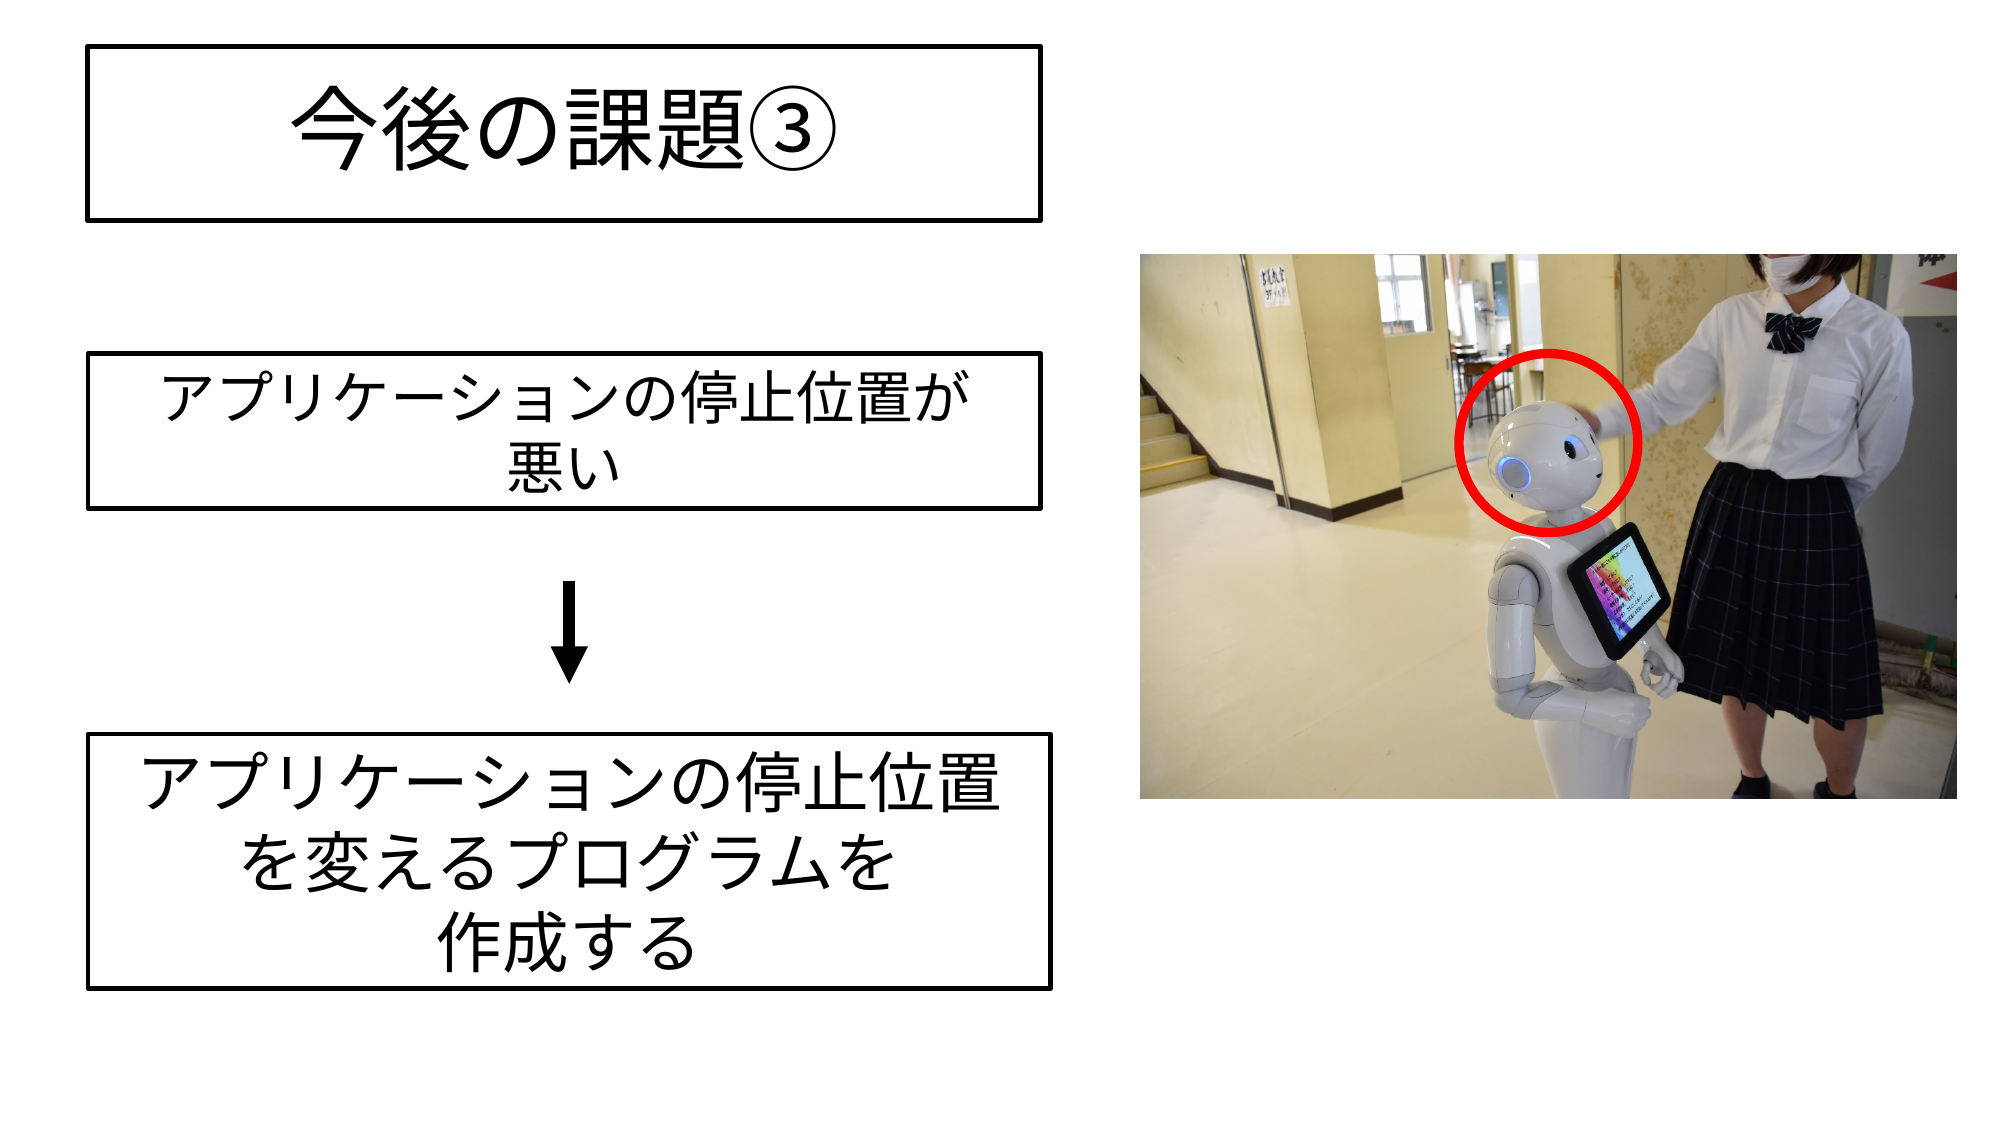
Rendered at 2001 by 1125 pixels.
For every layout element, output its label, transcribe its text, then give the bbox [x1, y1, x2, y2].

text_box アプリケーションの停止位置が 悪い [87, 353, 1041, 509]
text_box アプリケーションの停止位置を変えるプログラムを 作成する [87, 733, 1051, 989]
picture [1140, 254, 1957, 799]
title 今後の課題③ [87, 46, 1041, 221]
